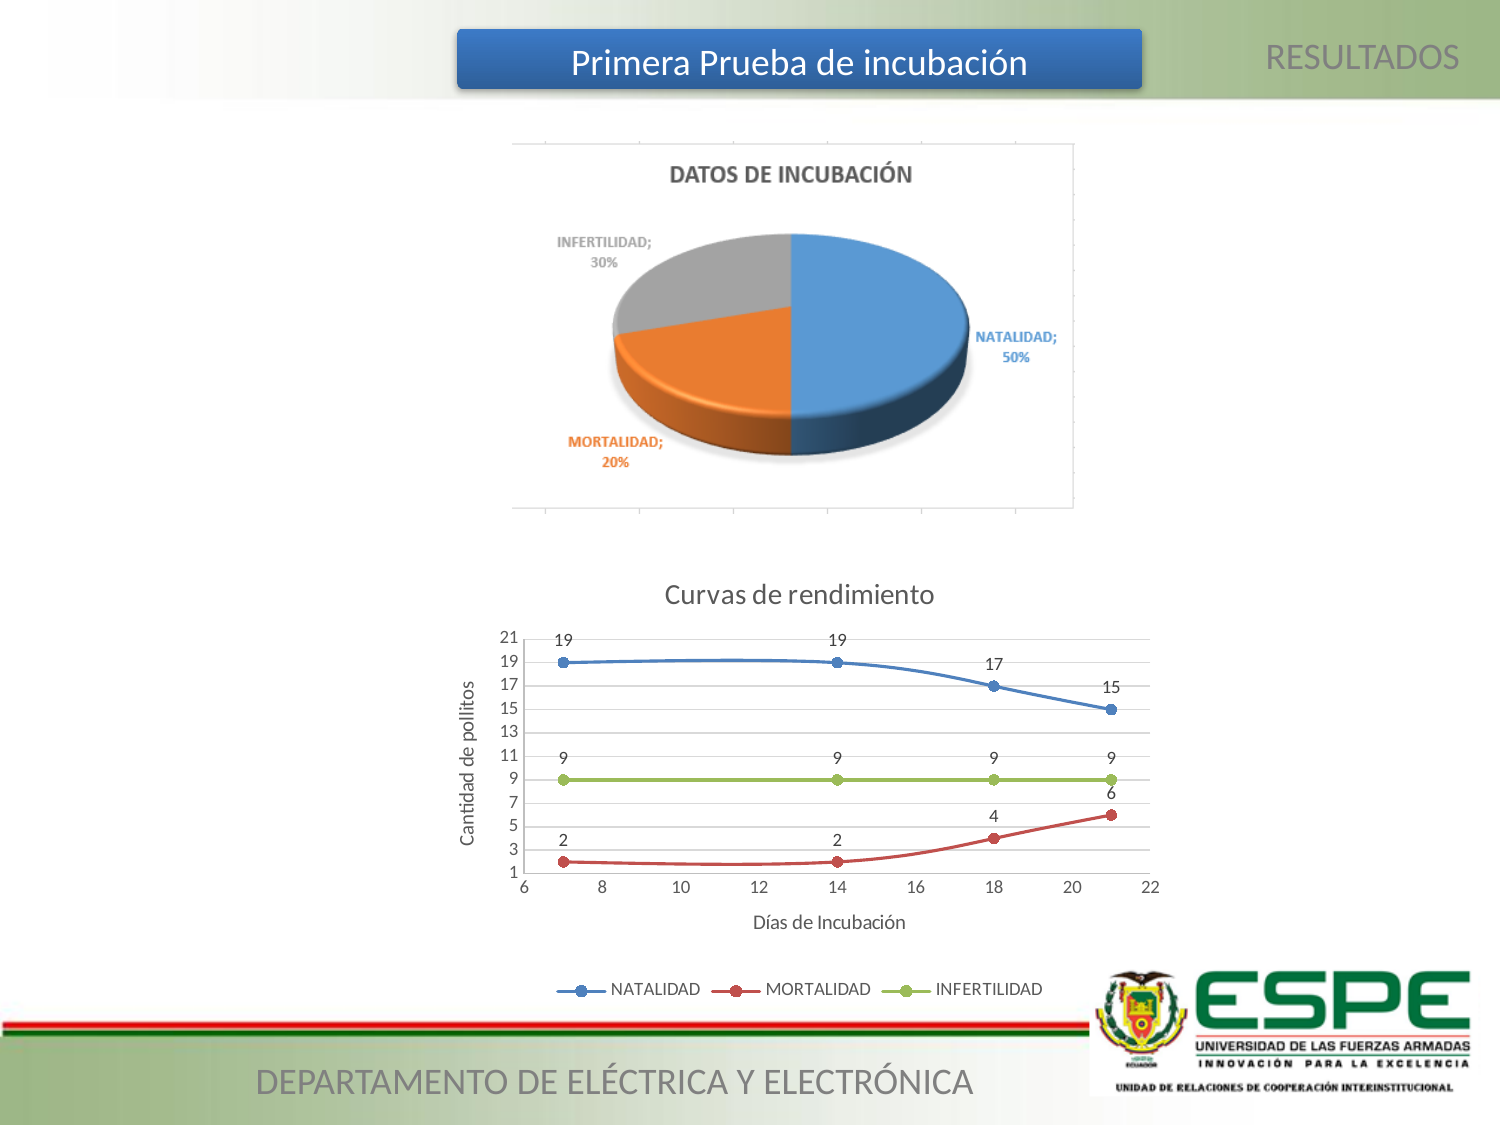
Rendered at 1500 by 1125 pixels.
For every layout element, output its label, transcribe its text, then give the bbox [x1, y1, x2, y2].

text_box Primera Prueba de incubación [457, 28, 1143, 90]
picture [0, 0, 1500, 1125]
text_box RESULTADOS [724, 24, 1475, 85]
chart [424, 556, 1176, 1007]
text_box DEPARTAMENTO DE ELÉCTRICA Y ELECTRÓNICA [127, 1049, 1103, 1110]
